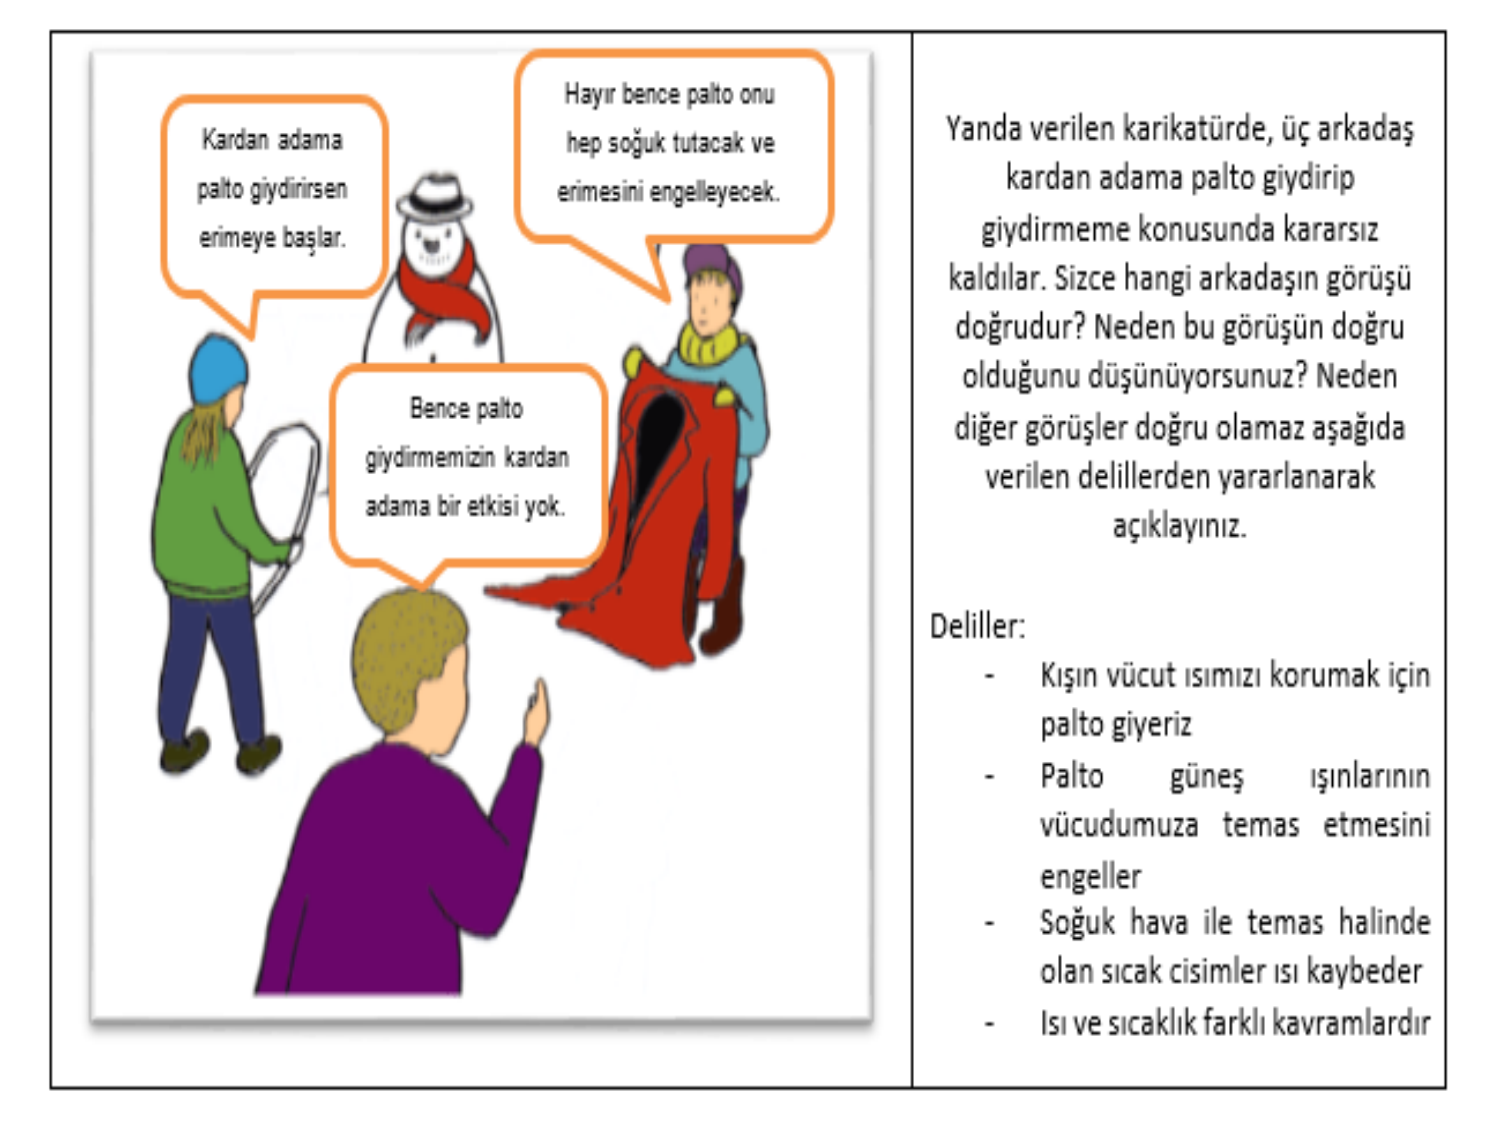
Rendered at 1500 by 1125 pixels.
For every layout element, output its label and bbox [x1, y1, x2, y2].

list [41, 18, 1459, 1107]
